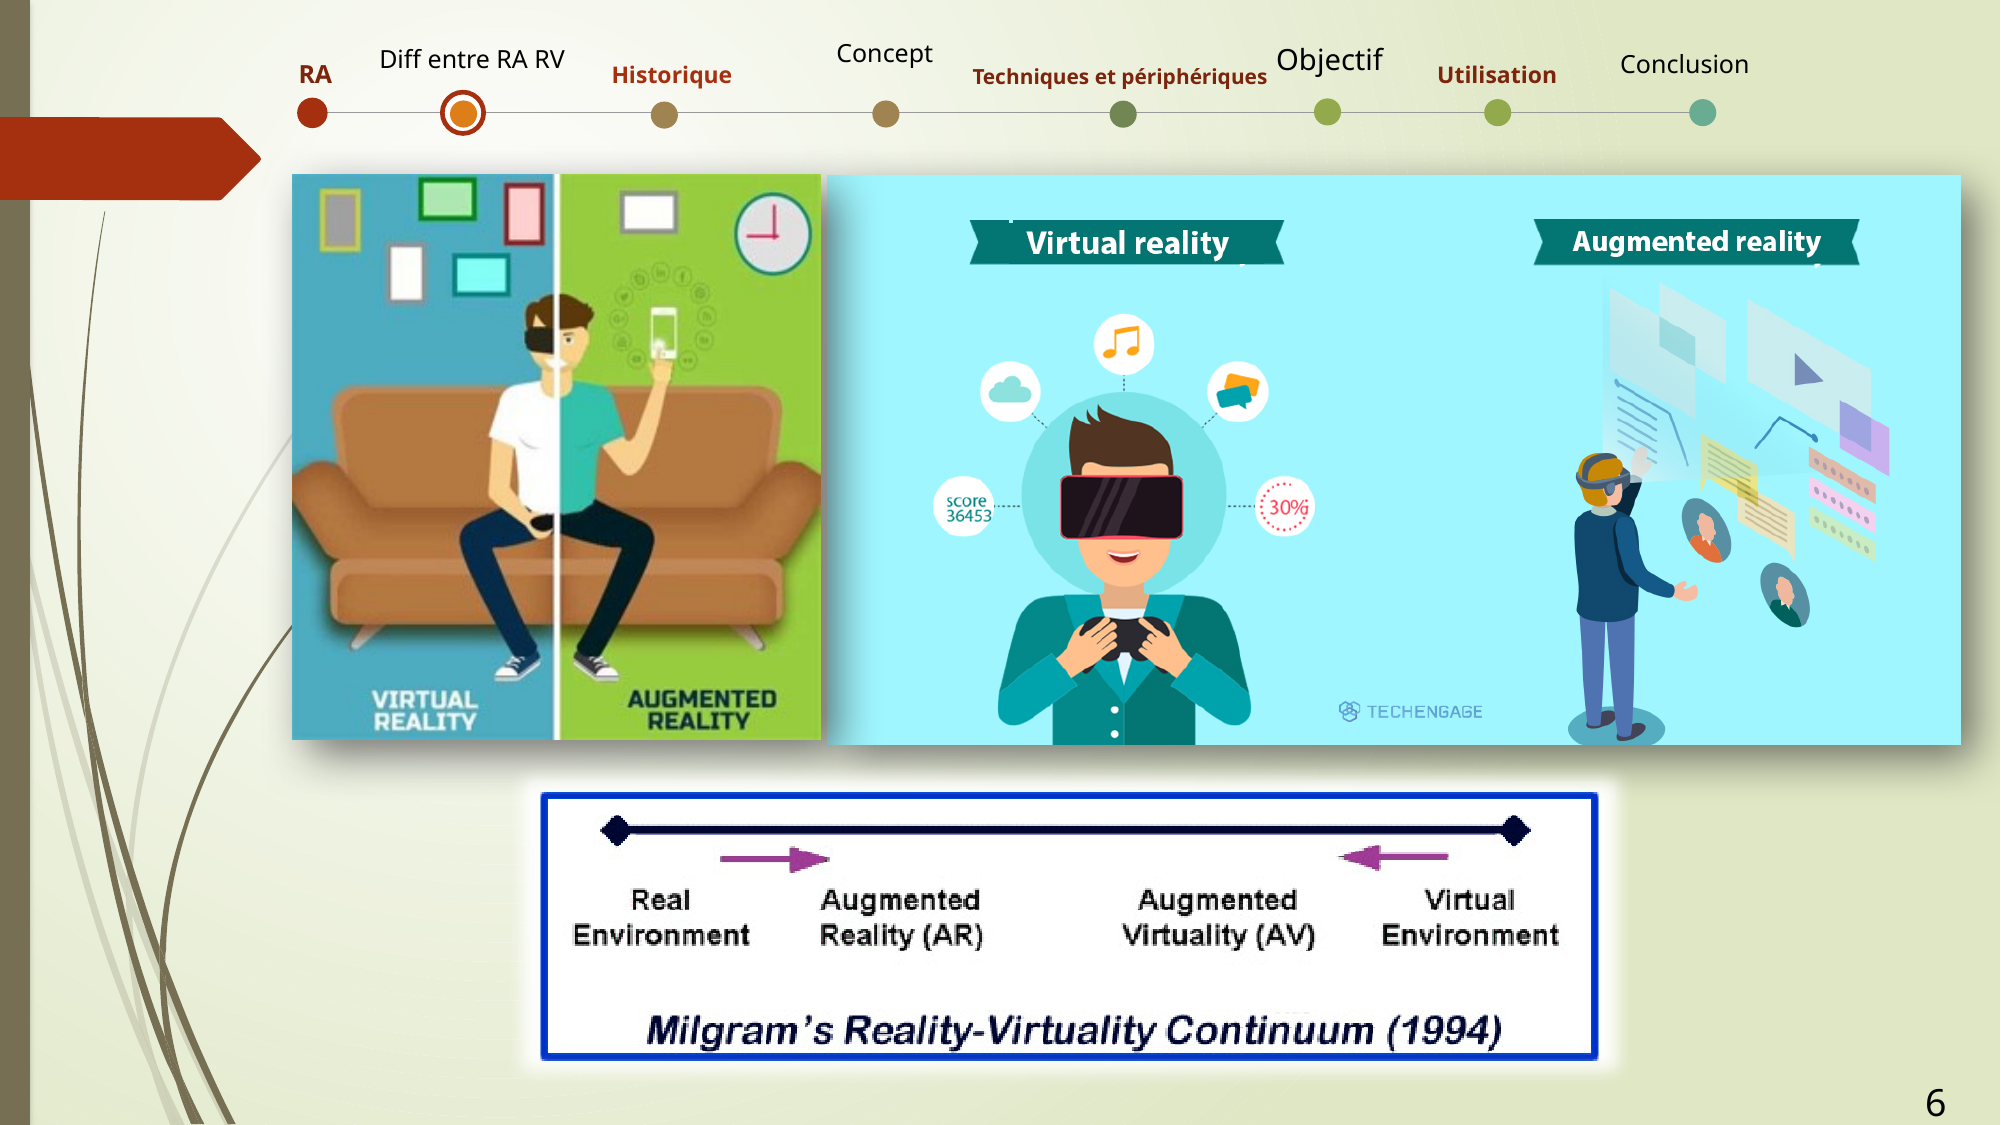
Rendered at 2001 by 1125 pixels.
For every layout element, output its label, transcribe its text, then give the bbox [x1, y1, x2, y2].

picture [826, 174, 1961, 746]
picture [505, 763, 1633, 1086]
picture [291, 174, 822, 740]
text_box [283, 29, 1769, 134]
text_box 6 [1910, 1071, 1996, 1125]
